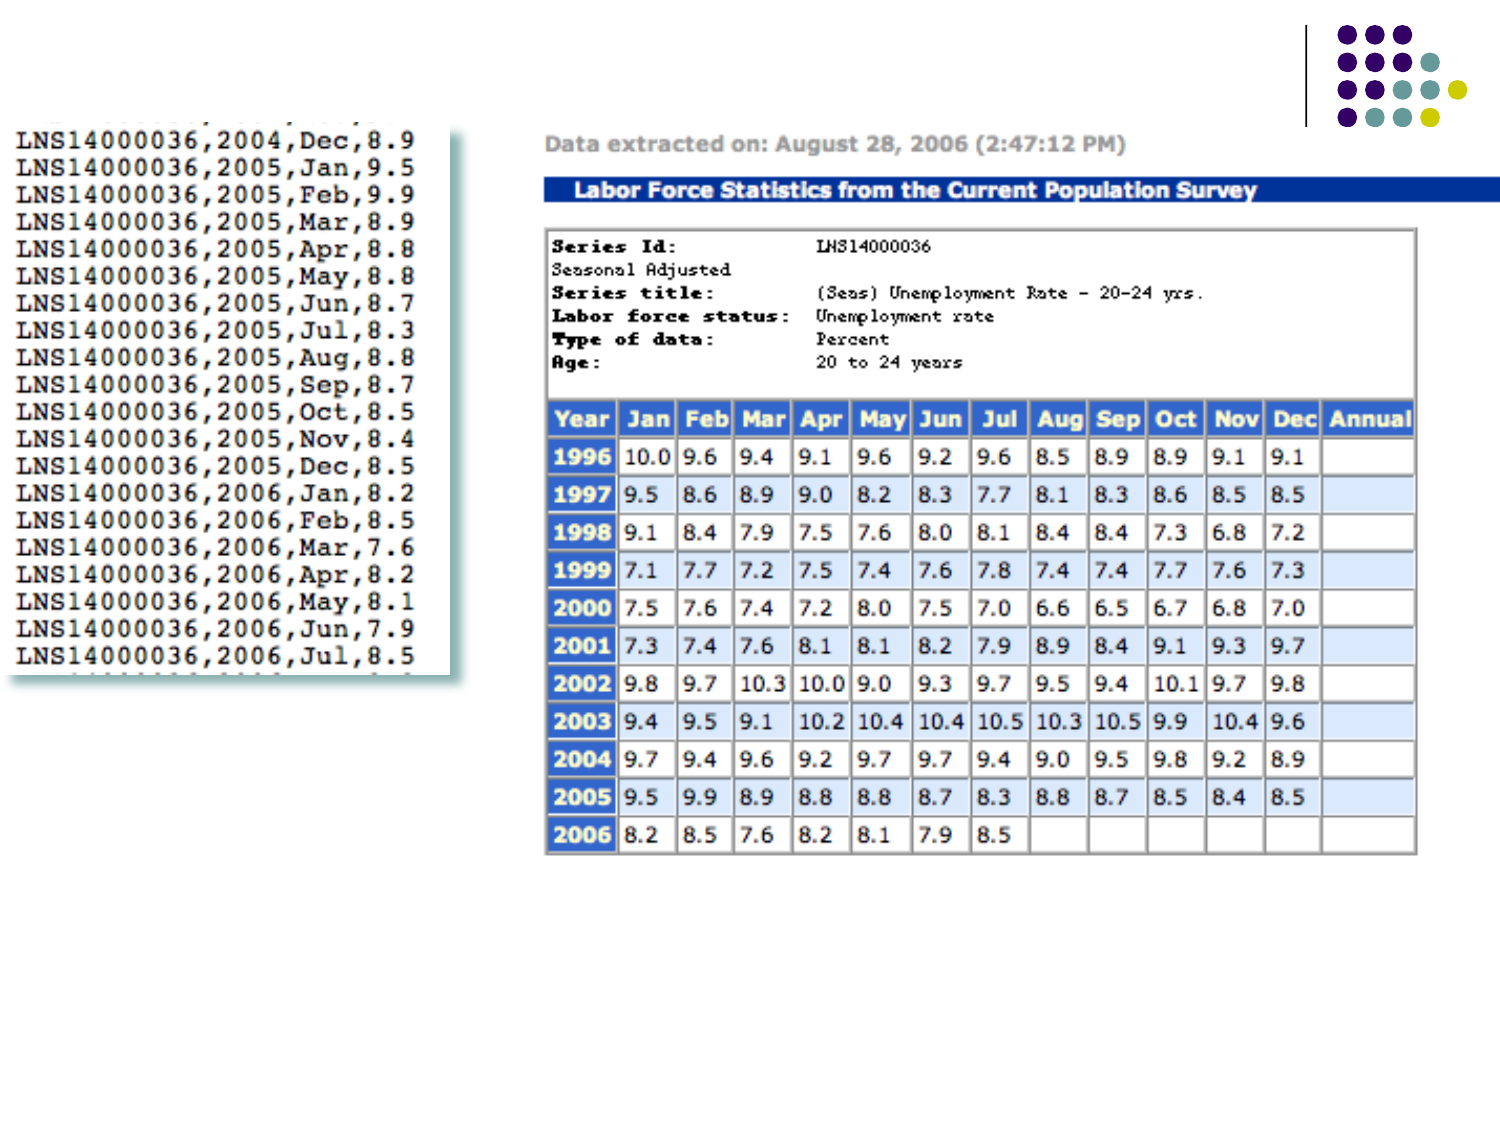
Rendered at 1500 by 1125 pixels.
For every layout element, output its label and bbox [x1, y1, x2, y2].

picture [531, 127, 1500, 900]
picture [0, 122, 451, 675]
